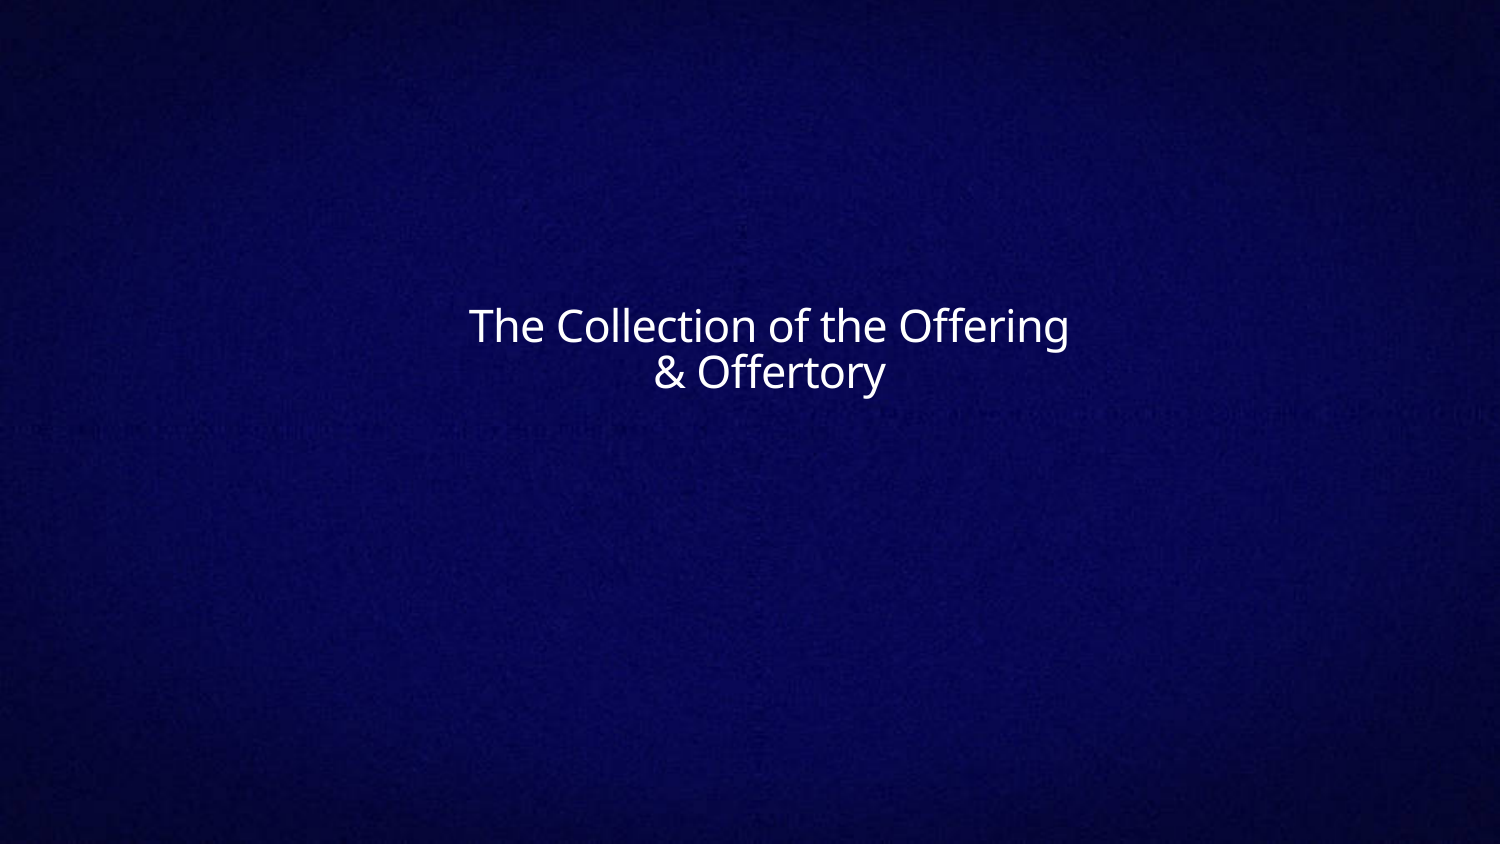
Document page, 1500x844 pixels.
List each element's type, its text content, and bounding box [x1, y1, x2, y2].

picture [0, 0, 1500, 844]
title The Collection of the Offering & Offertory [63, 296, 1476, 447]
